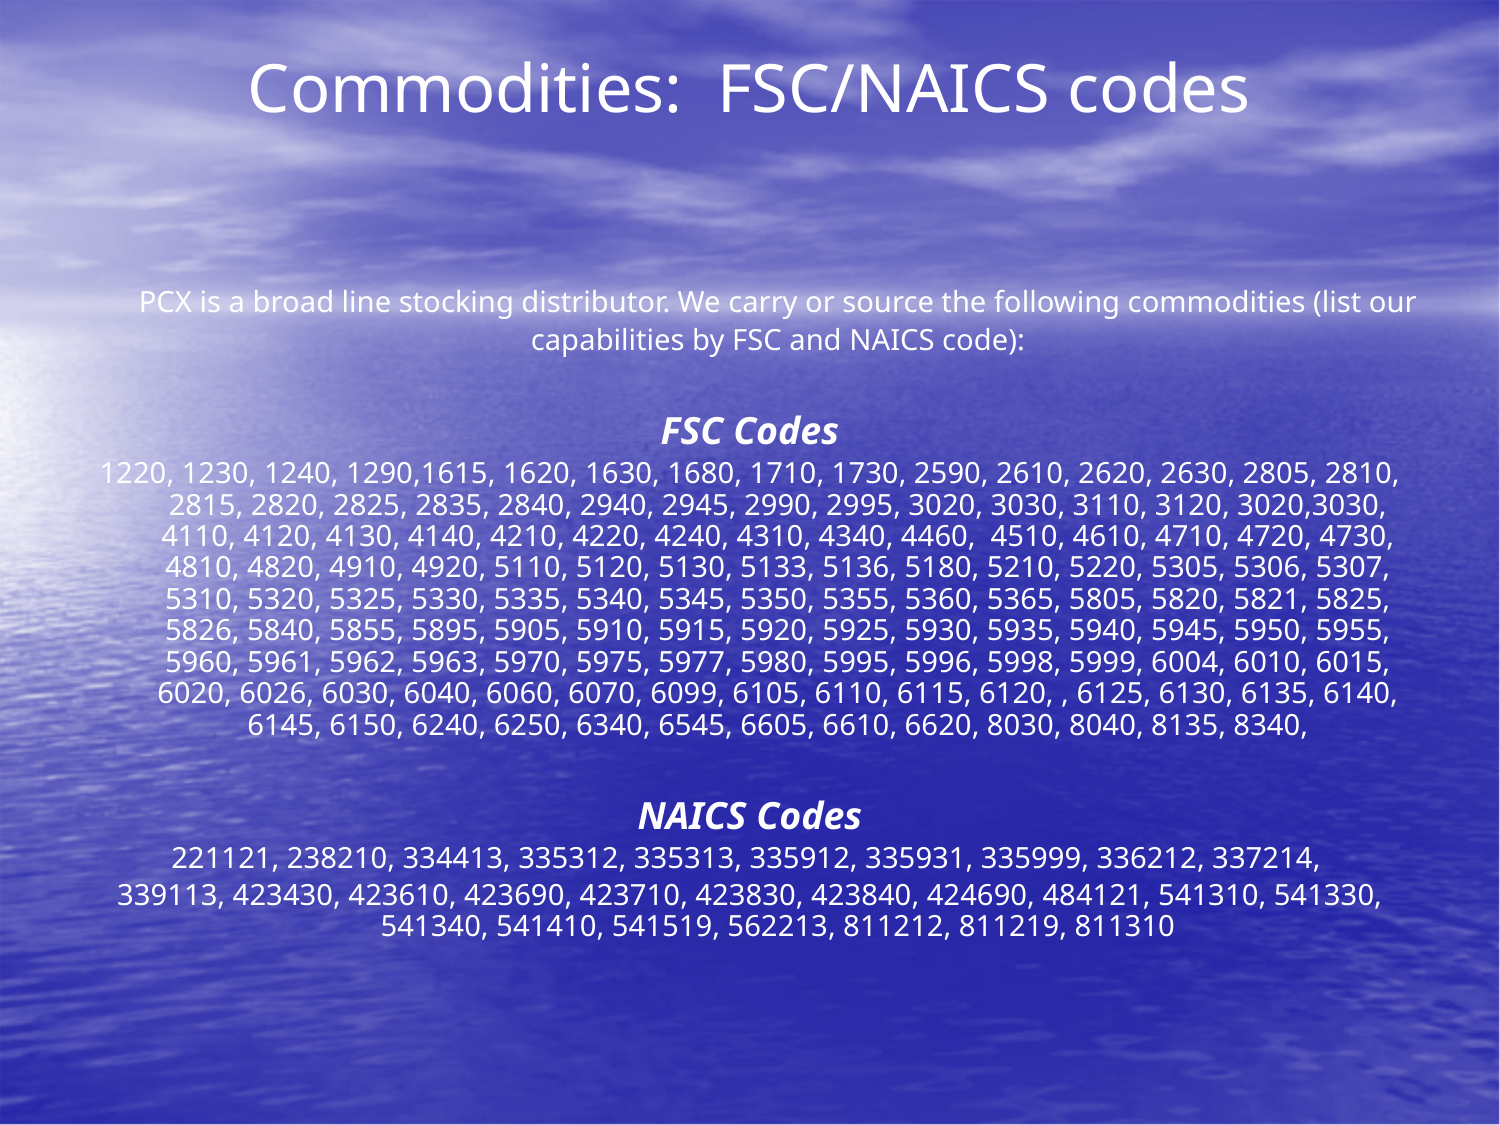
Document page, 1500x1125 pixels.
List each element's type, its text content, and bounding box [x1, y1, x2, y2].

list PCX is a broad line stocking distributor. We carry or source the following commodities (list our capabilities by FSC and NAICS code): FSC Codes 1220, 1230, 1240, 1290,1615, 1620, 1630, 1680, 1710, 1730, 2590, 2610, 2620, 2630, 2805, 2810, 2815, 2820, 2825, 2835, 2840, 2940, 2945, 2990, 2995, 3020, 3030, 3110, 3120, 3020,3030, 4110, 4120, 4130, 4140, 4210, 4220, 4240, 4310, 4340, 4460, 4510, 4610, 4710, 4720, 4730, 4810, 4820, 4910, 4920, 5110, 5120, 5130, 5133, 5136, 5180, 5210, 5220, 5305, 5306, 5307, 5310, 5320, 5325, 5330, 5335, 5340, 5345, 5350, 5355, 5360, 5365, 5805, 5820, 5821, 5825, 5826, 5840, 5855, 5895, 5905, 5910, 5915, 5920, 5925, 5930, 5935, 5940, 5945, 5950, 5955, 5960, 5961, 5962, 5963, 5970, 5975, 5977, 5980, 5995, 5996, 5998, 5999, 6004, 6010, 6015, 6020, 6026, 6030, 6040, 6060, 6070, 6099, 6105, 6110, 6115, 6120, , 6125, 6130, 6135, 6140, 6145, 6150, 6240, 6250, 6340, 6545, 6605, 6610, 6620, 8030, 8040, 8135, 8340, NAICS Codes 221121, 238210, 334413, 335312, 335313, 335912, 335931, 335999, 336212, 337214, 339113, 423430, 423610, 423690, 423710, 423830, 423840, 424690, 484121, 541310, 541330, 541340, 541410, 541519, 562213, 811212, 811219, 811310 [74, 262, 1426, 1006]
picture [0, 0, 1500, 1125]
title Commodities: FSC/NAICS codes [74, 45, 1426, 233]
